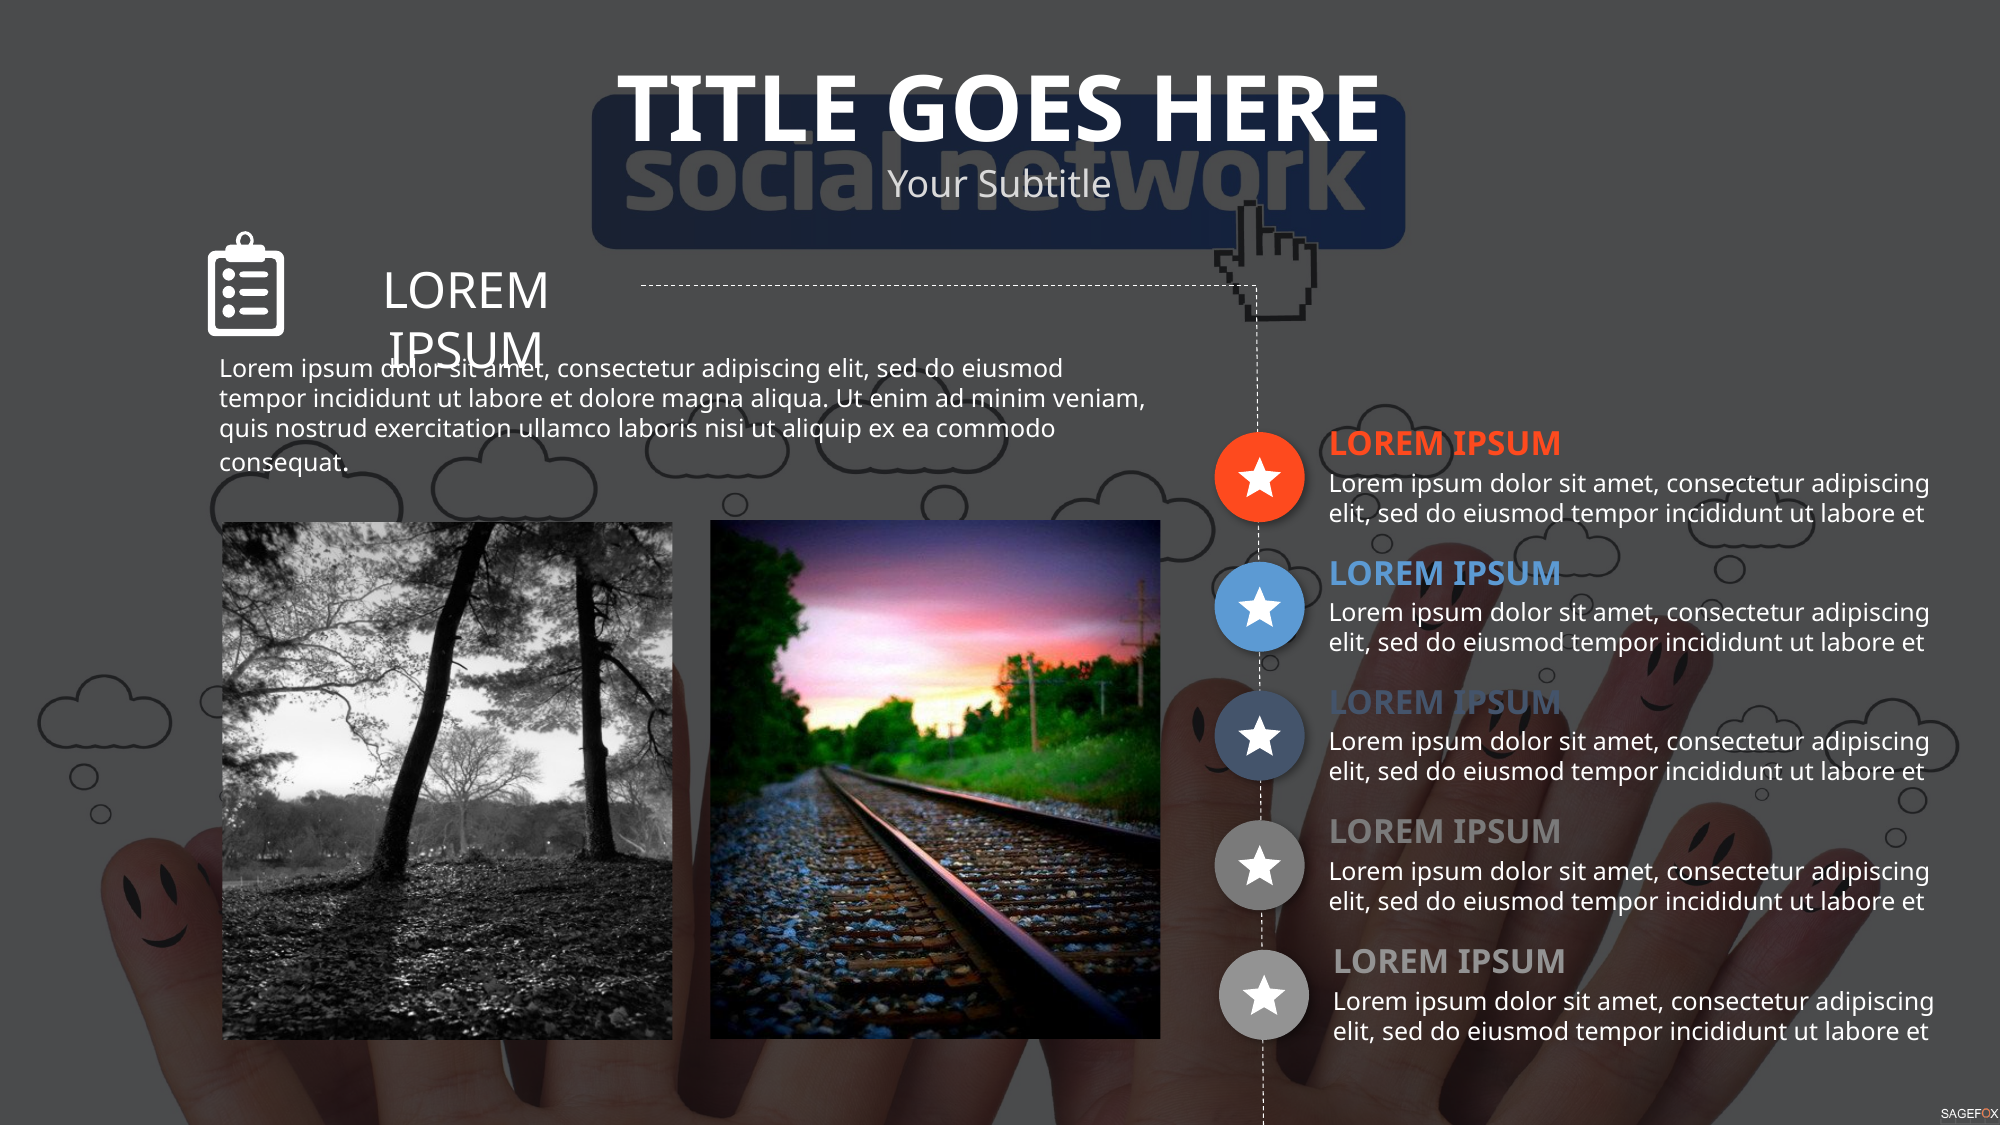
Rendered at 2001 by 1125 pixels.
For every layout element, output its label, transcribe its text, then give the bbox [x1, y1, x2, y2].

text_box [709, 520, 1161, 1039]
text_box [1256, 652, 1264, 690]
picture [1940, 0, 2001, 1125]
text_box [207, 231, 285, 337]
text_box Lorem ipsum dolor sit amet, consectetur adipiscing elit, sed do eiusmod tempor incididunt ut labore et dolore magna aliqua. Ut enim ad minim veniam, quis nostrud exercitation ullamco laboris nisi ut aliquip ex ea commodo consequat. [204, 344, 1168, 485]
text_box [1256, 781, 1264, 820]
text_box LOREM IPSUM Lorem ipsum dolor sit amet, consectetur adipiscing elit, sed do eiusmod tempor incididunt ut labore et [1318, 805, 1953, 921]
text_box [1214, 820, 1305, 911]
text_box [1214, 561, 1305, 652]
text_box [1256, 523, 1264, 561]
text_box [1218, 949, 1309, 1040]
text_box LOREM IPSUM Lorem ipsum dolor sit amet, consectetur adipiscing elit, sed do eiusmod tempor incididunt ut labore et [1318, 675, 1953, 791]
text_box LOREM IPSUM Lorem ipsum dolor sit amet, consectetur adipiscing elit, sed do eiusmod tempor incididunt ut labore et [1318, 546, 1953, 662]
text_box LOREM IPSUM [292, 250, 642, 344]
text_box LOREM IPSUM Lorem ipsum dolor sit amet, consectetur adipiscing elit, sed do eiusmod tempor incididunt ut labore et [1318, 417, 1953, 533]
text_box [1214, 432, 1305, 523]
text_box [1256, 287, 1264, 432]
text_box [1256, 1040, 1264, 1125]
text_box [1214, 690, 1305, 781]
text_box TITLE GOES HERE Your Subtitle [548, 42, 1452, 212]
text_box [221, 521, 673, 1041]
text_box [1256, 911, 1264, 949]
text_box LOREM IPSUM Lorem ipsum dolor sit amet, consectetur adipiscing elit, sed do eiusmod tempor incididunt ut labore et [1322, 935, 1958, 1050]
